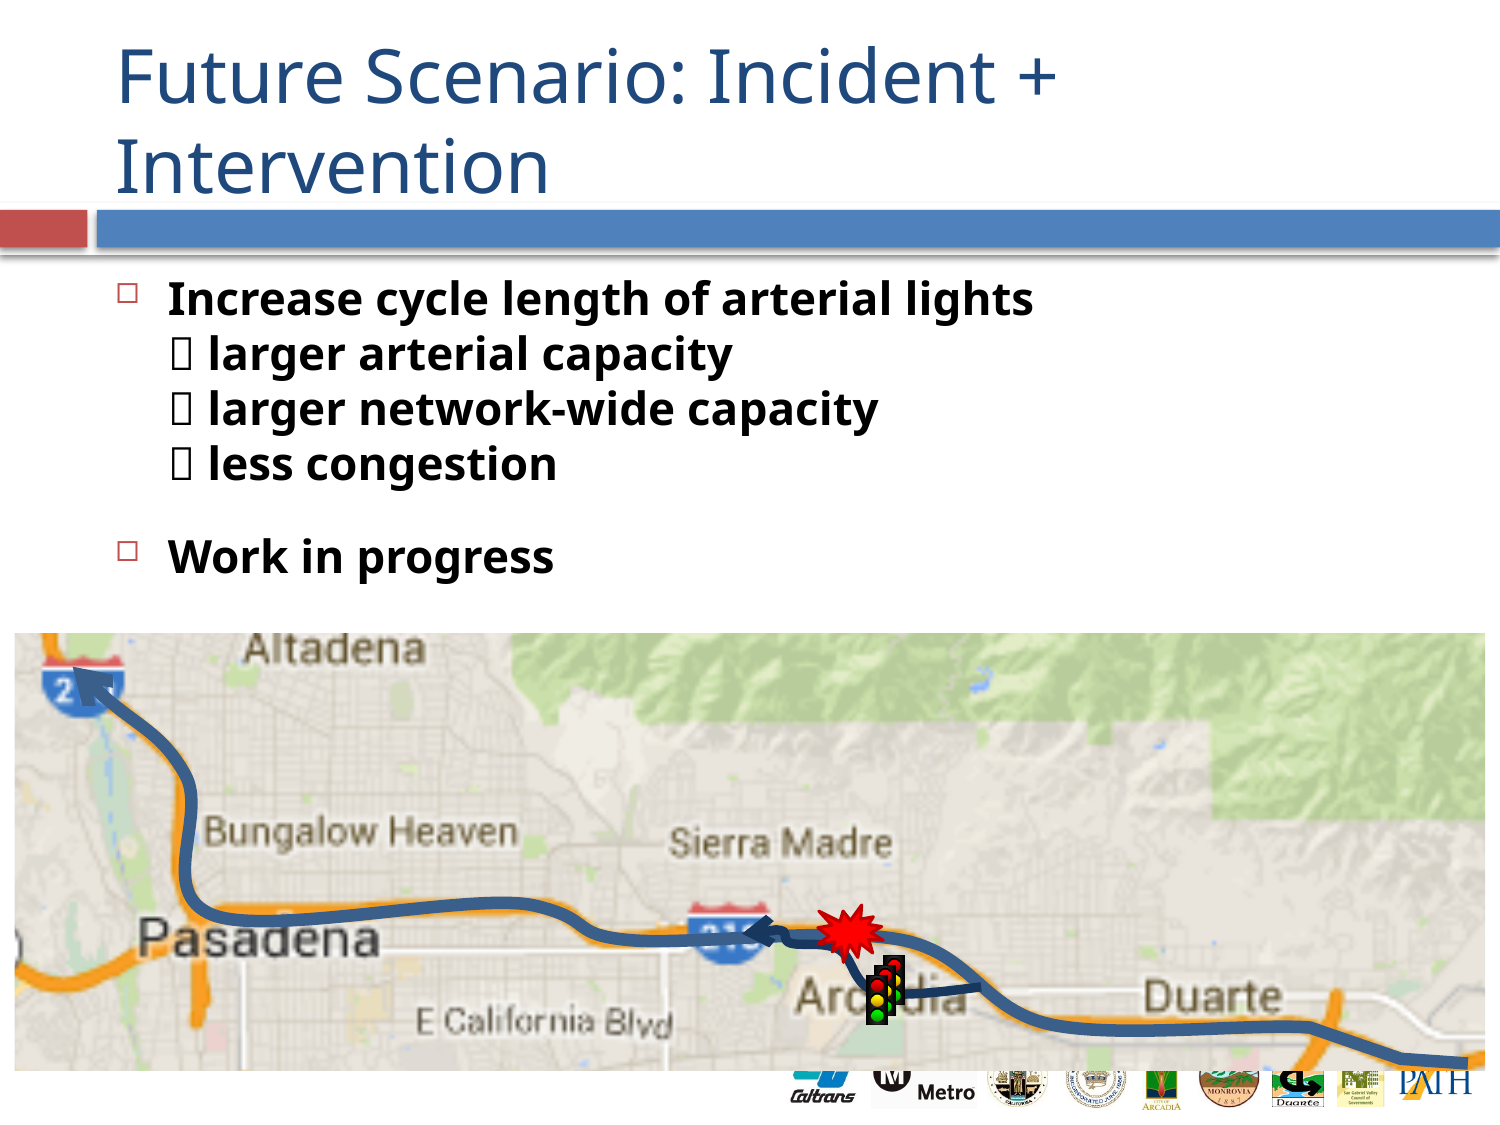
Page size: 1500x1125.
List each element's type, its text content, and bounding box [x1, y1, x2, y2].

list Increase cycle length of arterial lights  larger arterial capacity  larger network-wide capacity  less congestion Work in progress [100, 262, 1438, 632]
picture [1337, 1071, 1387, 1107]
picture [865, 955, 905, 1025]
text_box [14, 633, 1486, 1071]
picture [871, 1071, 977, 1109]
title Future Scenario: Incident + Intervention [100, 37, 1438, 200]
picture [1393, 1071, 1477, 1100]
picture [987, 1071, 1048, 1107]
picture [1272, 1071, 1324, 1107]
picture [786, 1071, 859, 1107]
picture [1142, 1071, 1181, 1110]
picture [1056, 1071, 1135, 1109]
picture [824, 1071, 830, 1079]
picture [1192, 1071, 1266, 1115]
